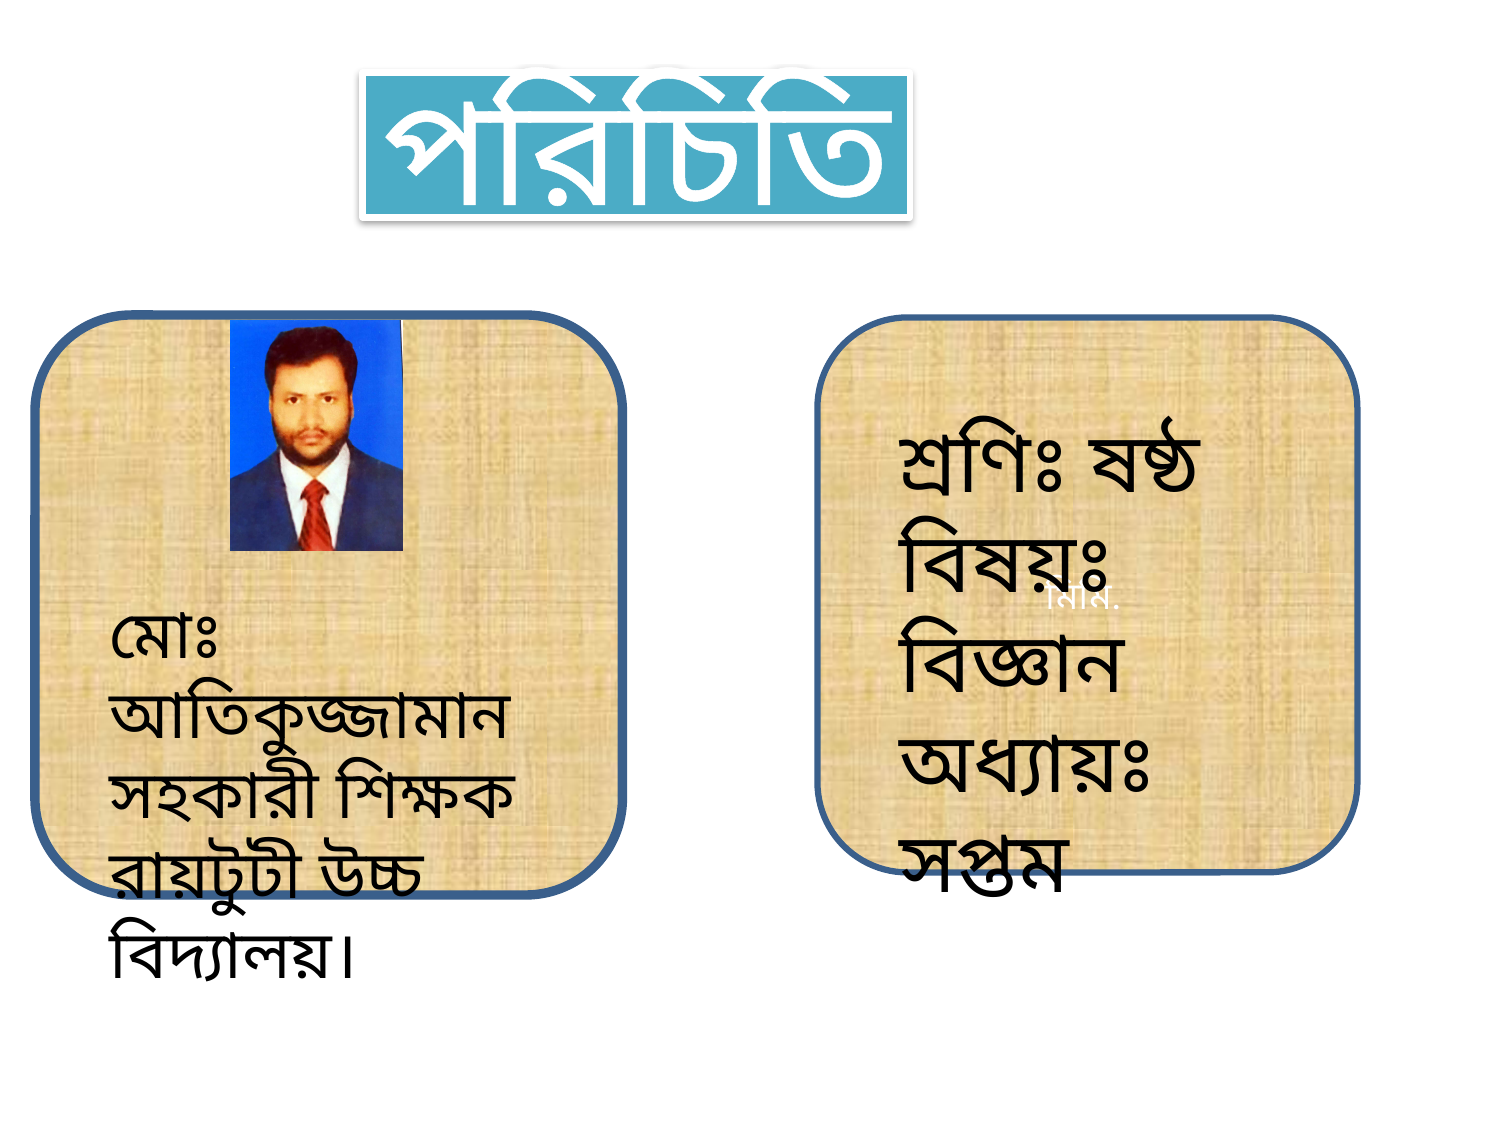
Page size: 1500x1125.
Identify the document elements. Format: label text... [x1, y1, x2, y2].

text_box মোঃ আতিকুজ্জামান সহকারী শিক্ষক রায়টুটী উচ্চ বিদ্যালয়। [95, 584, 583, 1000]
text_box মিমি. [815, 315, 1360, 872]
picture [229, 320, 403, 552]
text_box পরিচিতি [359, 69, 913, 221]
text_box [32, 312, 625, 891]
text_box শ্রণিঃ ষষ্ঠ বিষয়ঃ বিজ্ঞান অধ্যায়ঃ সপ্তম [885, 401, 1330, 1016]
